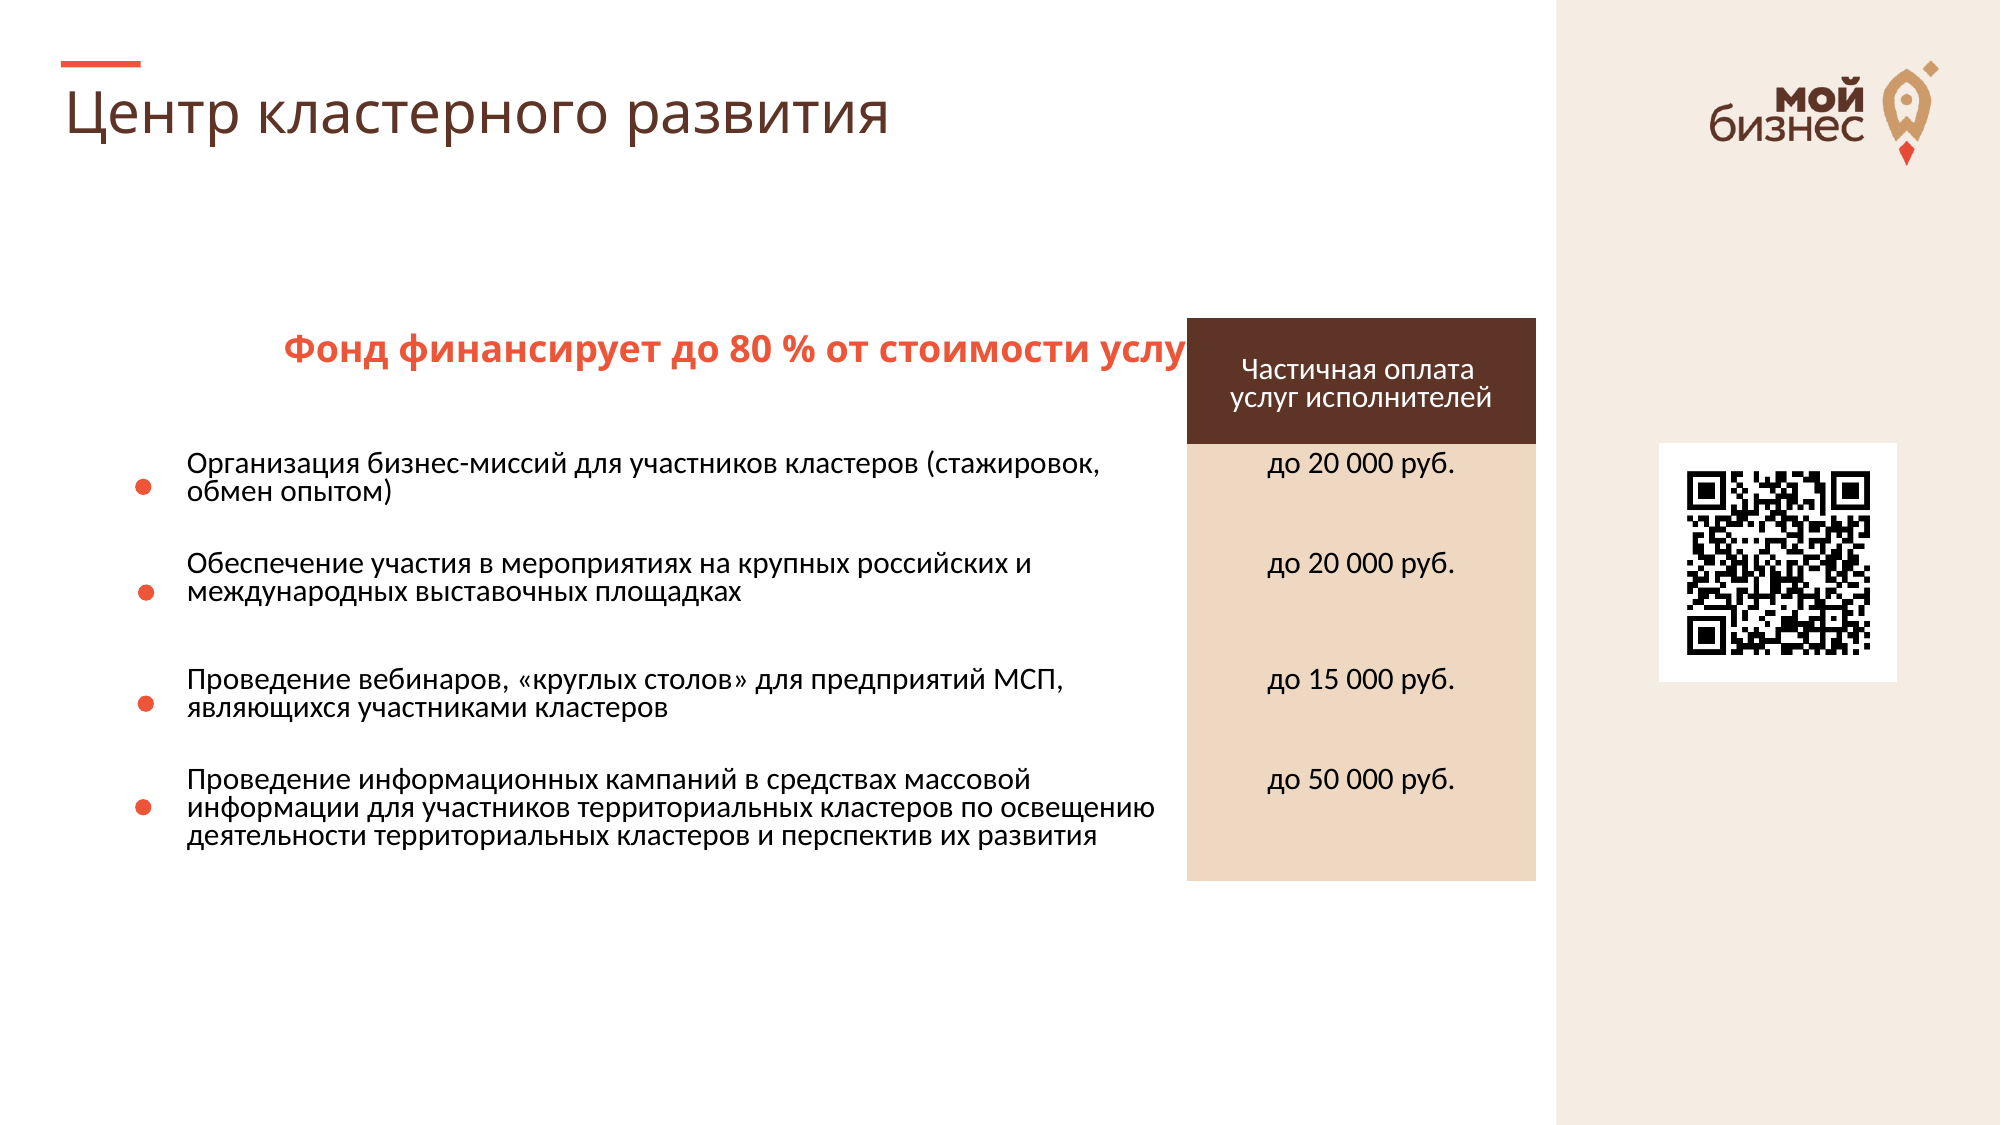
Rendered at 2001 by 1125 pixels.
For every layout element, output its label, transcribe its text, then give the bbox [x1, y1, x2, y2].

text_box [1554, 0, 2000, 1125]
table_cell до 20 000 руб. [1187, 544, 1536, 660]
text_box Центр кластерного развития [50, 75, 931, 151]
table_cell Проведение информационных кампаний в средствах массовой информации для участников территориальных кластеров по освещению деятельности территориальных кластеров и перспектив их развития [176, 760, 1187, 881]
table_cell до 20 000 руб. [1187, 444, 1536, 544]
picture [1709, 60, 1940, 167]
table_cell до 50 000 руб. [1187, 760, 1536, 881]
table_cell Обеспечение участия в мероприятиях на крупных российских и международных выставочных площадках [176, 544, 1187, 660]
text_box [135, 582, 157, 603]
table_cell Организация бизнес-миссий для участников кластеров (стажировок, обмен опытом) [176, 444, 1187, 544]
table_cell до 15 000 руб. [1187, 660, 1536, 760]
table_cell Проведение вебинаров, «круглых столов» для предприятий МСП, являющихся участниками кластеров [176, 660, 1187, 760]
text_box [132, 476, 154, 498]
table_header Частичная оплата услуг исполнителей [1187, 318, 1536, 444]
text_box [132, 796, 154, 818]
table_header [176, 318, 1187, 444]
picture [1659, 443, 1898, 682]
text_box [135, 693, 157, 715]
